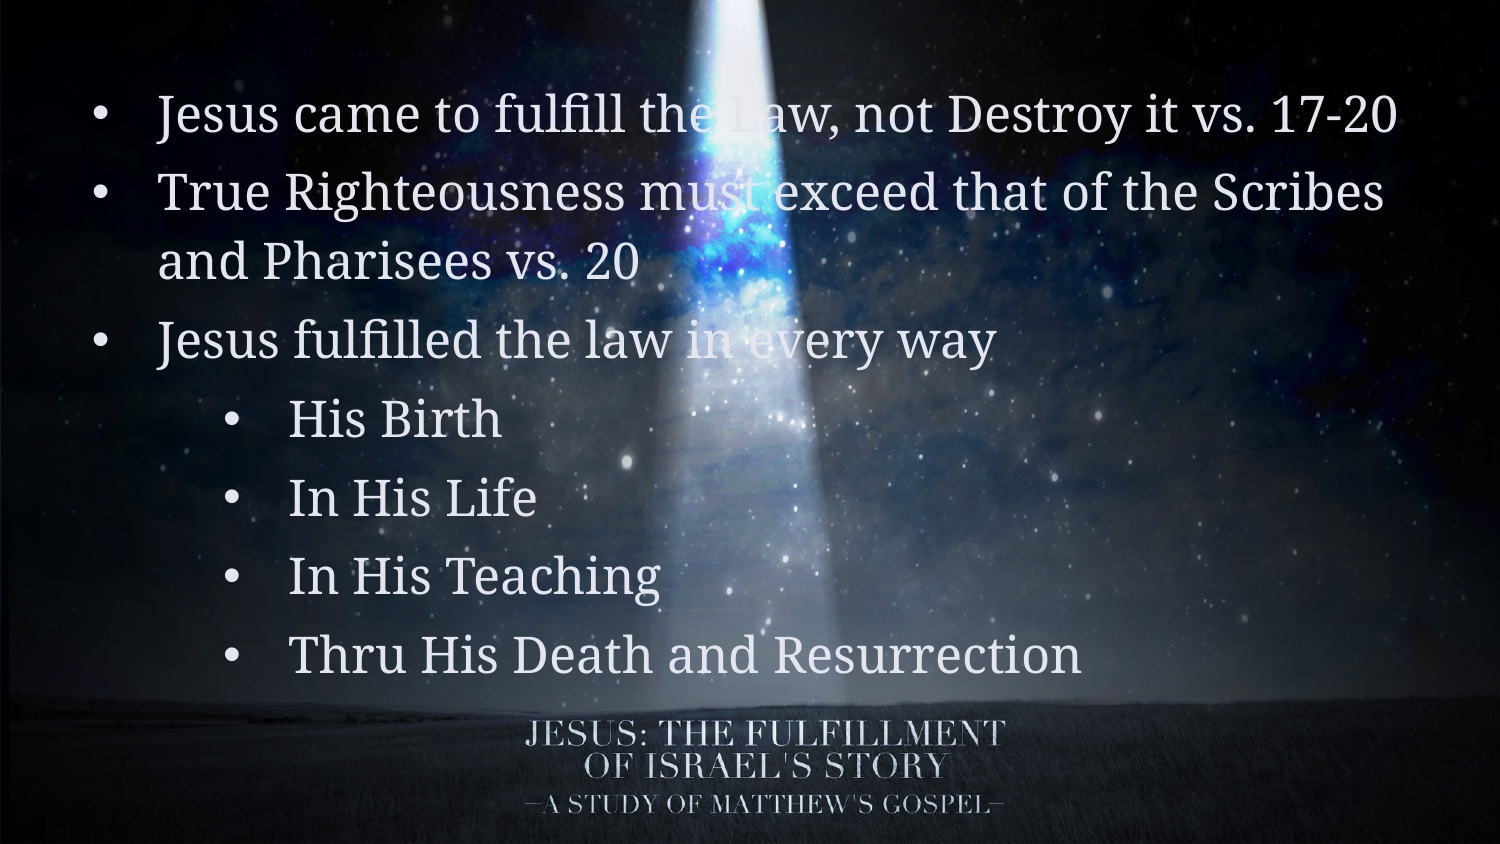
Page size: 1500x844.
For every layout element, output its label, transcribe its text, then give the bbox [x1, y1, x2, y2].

list Jesus came to fulfill the Law, not Destroy it vs. 17-20 True Righteousness must exceed that of the Scribes and Pharisees vs. 20 Jesus fulfilled the law in every way His Birth In His Life In His Teaching Thru His Death and Resurrection [76, 63, 1424, 704]
picture [0, 0, 1500, 844]
